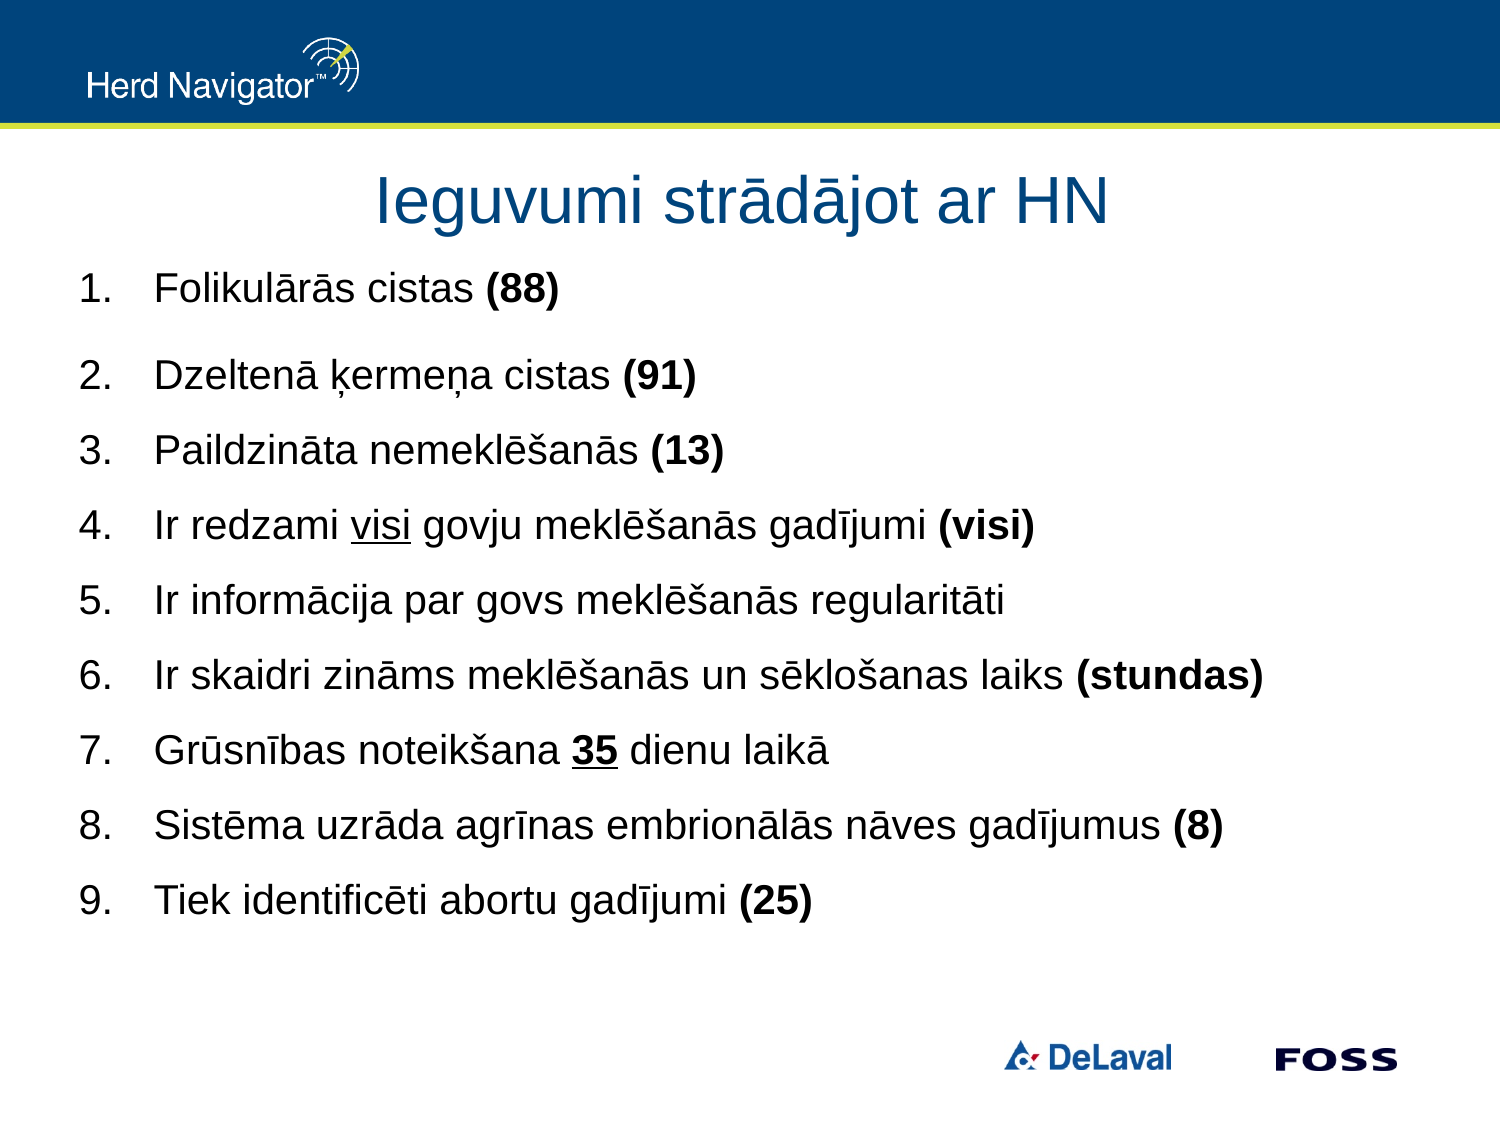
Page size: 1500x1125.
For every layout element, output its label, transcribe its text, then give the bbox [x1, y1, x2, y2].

text_box Ieguvumi strādājot ar HN [359, 149, 1168, 245]
text_box Folikulārās cistas (88) Dzeltenā ķermeņa cistas (91) Paildzināta nemeklēšanās (13) Ir redzami visi govju meklēšanās gadījumi (visi) Ir informācija par govs meklēšanās regularitāti Ir skaidri zināms meklēšanās un sēklošanas laiks (stundas) Grūsnības noteikšana 35 dienu laikā Sistēma uzrāda agrīnas embrionālās nāves gadījumus (8) Tiek identificēti abortu gadījumi (25) [63, 253, 1399, 981]
picture [88, 36, 359, 105]
picture [1276, 1048, 1397, 1071]
picture [1004, 1040, 1171, 1070]
